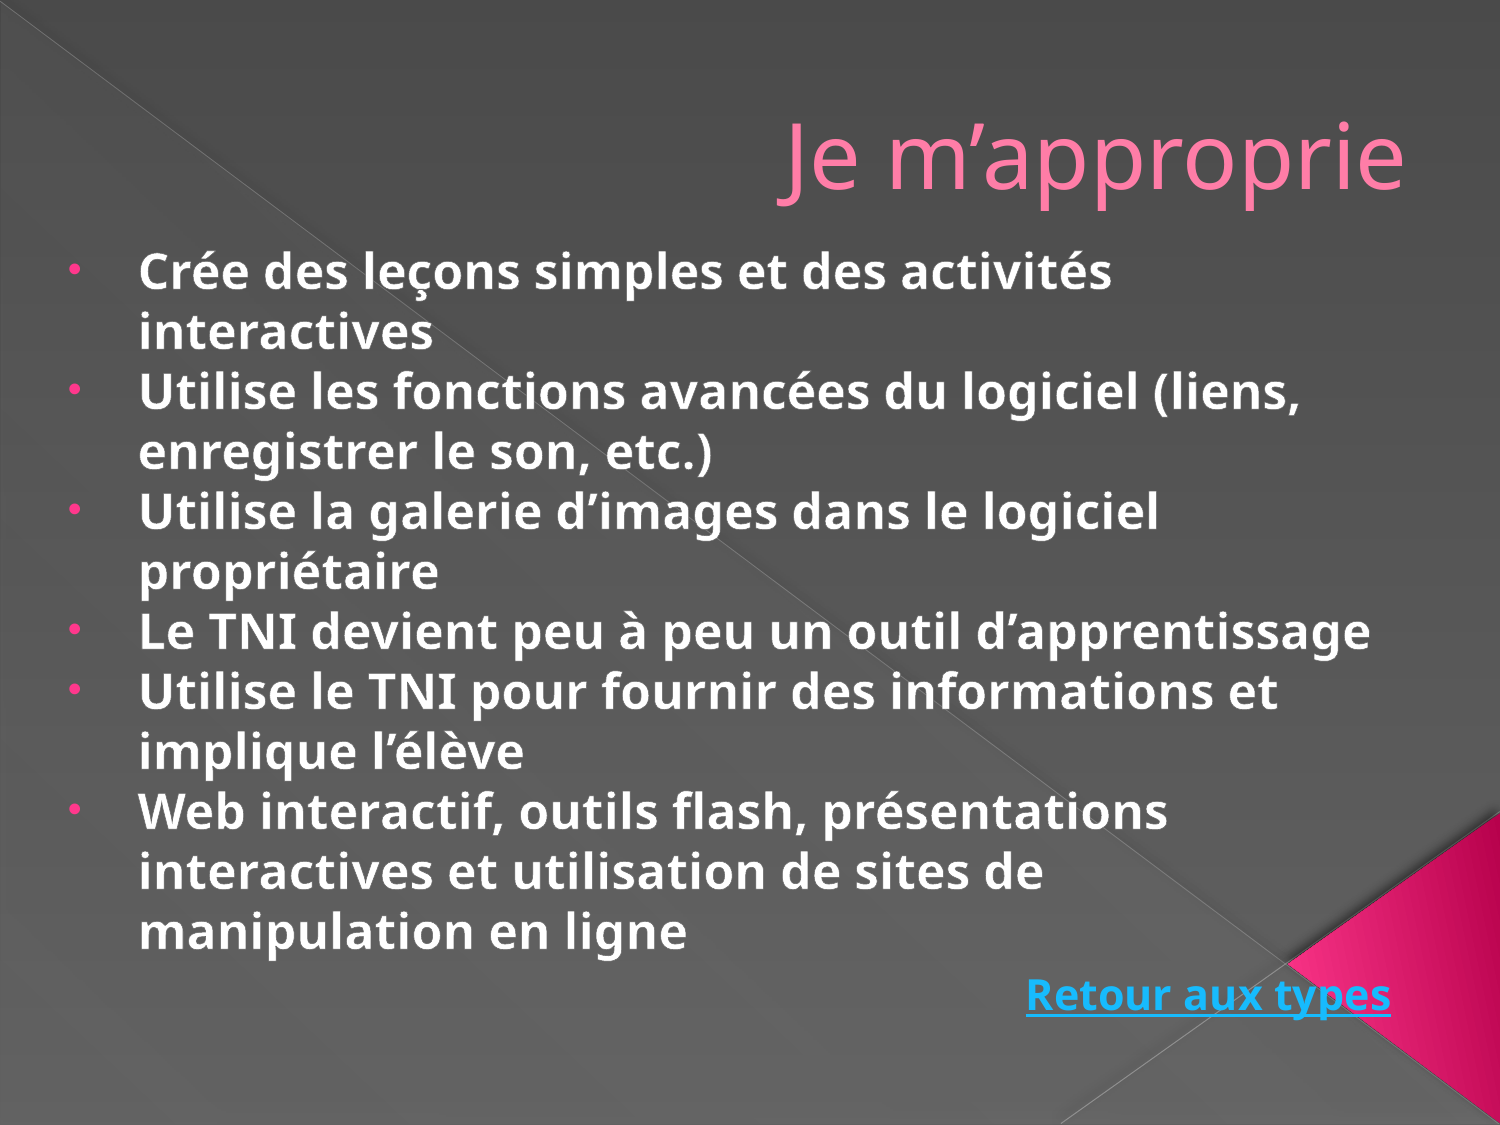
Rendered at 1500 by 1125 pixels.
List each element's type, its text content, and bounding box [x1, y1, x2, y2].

subtitle Crée des leçons simples et des activités interactives Utilise les fonctions avancées du logiciel (liens, enregistrer le son, etc.) Utilise la galerie d’images dans le logiciel propriétaire Le TNI devient peu à peu un outil d’apprentissage Utilise le TNI pour fournir des informations et implique l’élève Web interactif, outils flash, présentations interactives et utilisation de sites de manipulation en ligne Retour aux types [53, 231, 1412, 1083]
title Je m’approprie [100, 66, 1423, 215]
